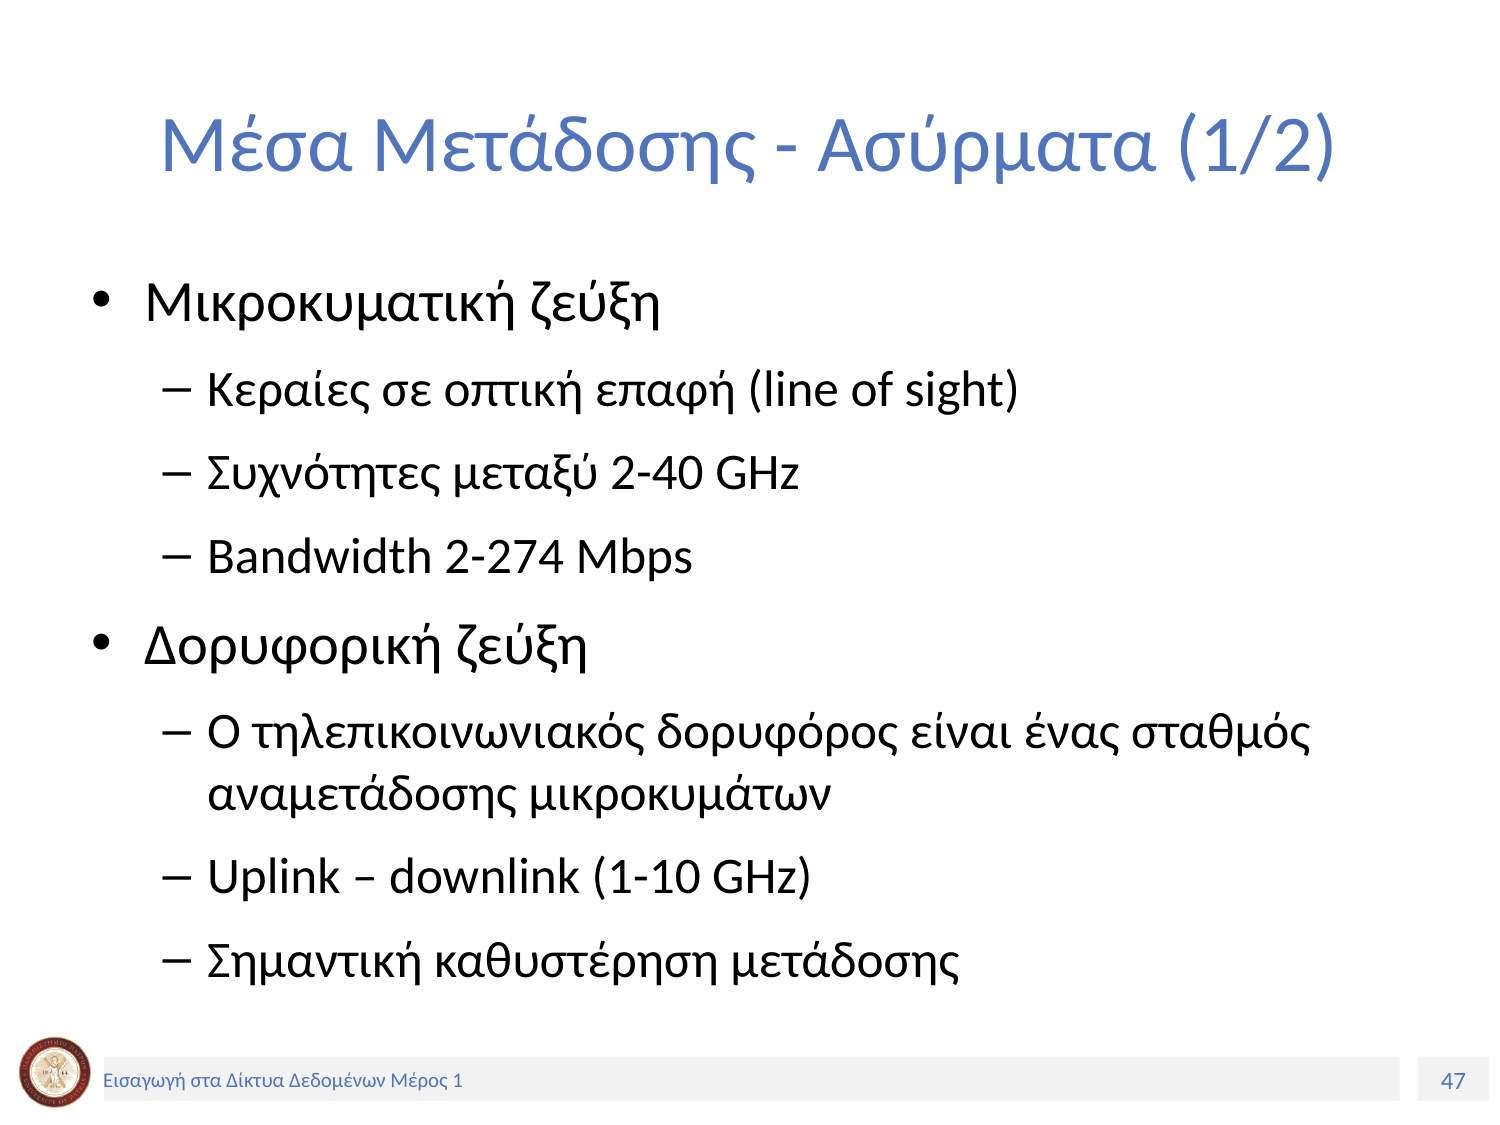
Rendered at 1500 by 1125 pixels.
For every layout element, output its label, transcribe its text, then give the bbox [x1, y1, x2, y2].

picture [5, 1023, 104, 1121]
list Μικροκυματική ζεύξη Κεραίες σε οπτική επαφή (line of sight) Συχνότητες μεταξύ 2-40 GHz Bandwidth 2-274 Mbps Δορυφορική ζεύξη Ο τηλεπικοινωνιακός δορυφόρος είναι ένας σταθμός αναμετάδοσης μικροκυμάτων Uplink – downlink (1-10 GHz) Σημαντική καθυστέρηση μετάδοσης [76, 255, 1427, 998]
title Μέσα Μετάδοσης - Ασύρματα (1/2) [75, 45, 1425, 233]
